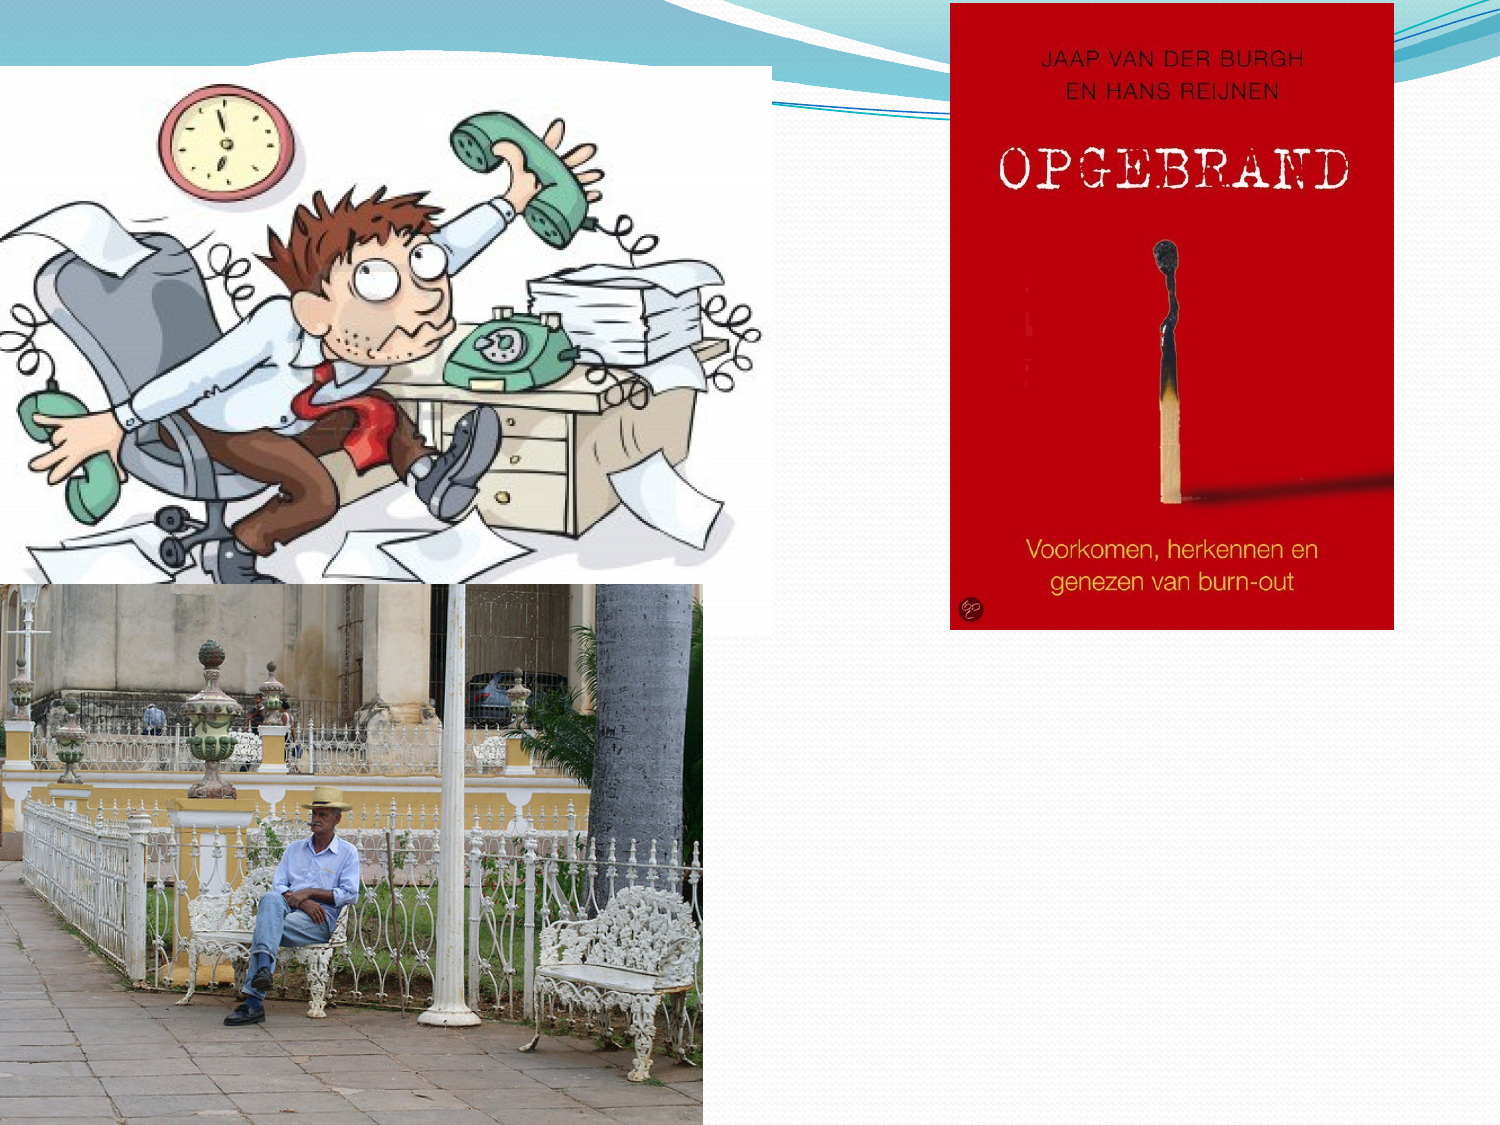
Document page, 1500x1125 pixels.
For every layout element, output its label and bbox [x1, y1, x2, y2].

picture [950, 3, 1395, 631]
picture [0, 66, 772, 1125]
